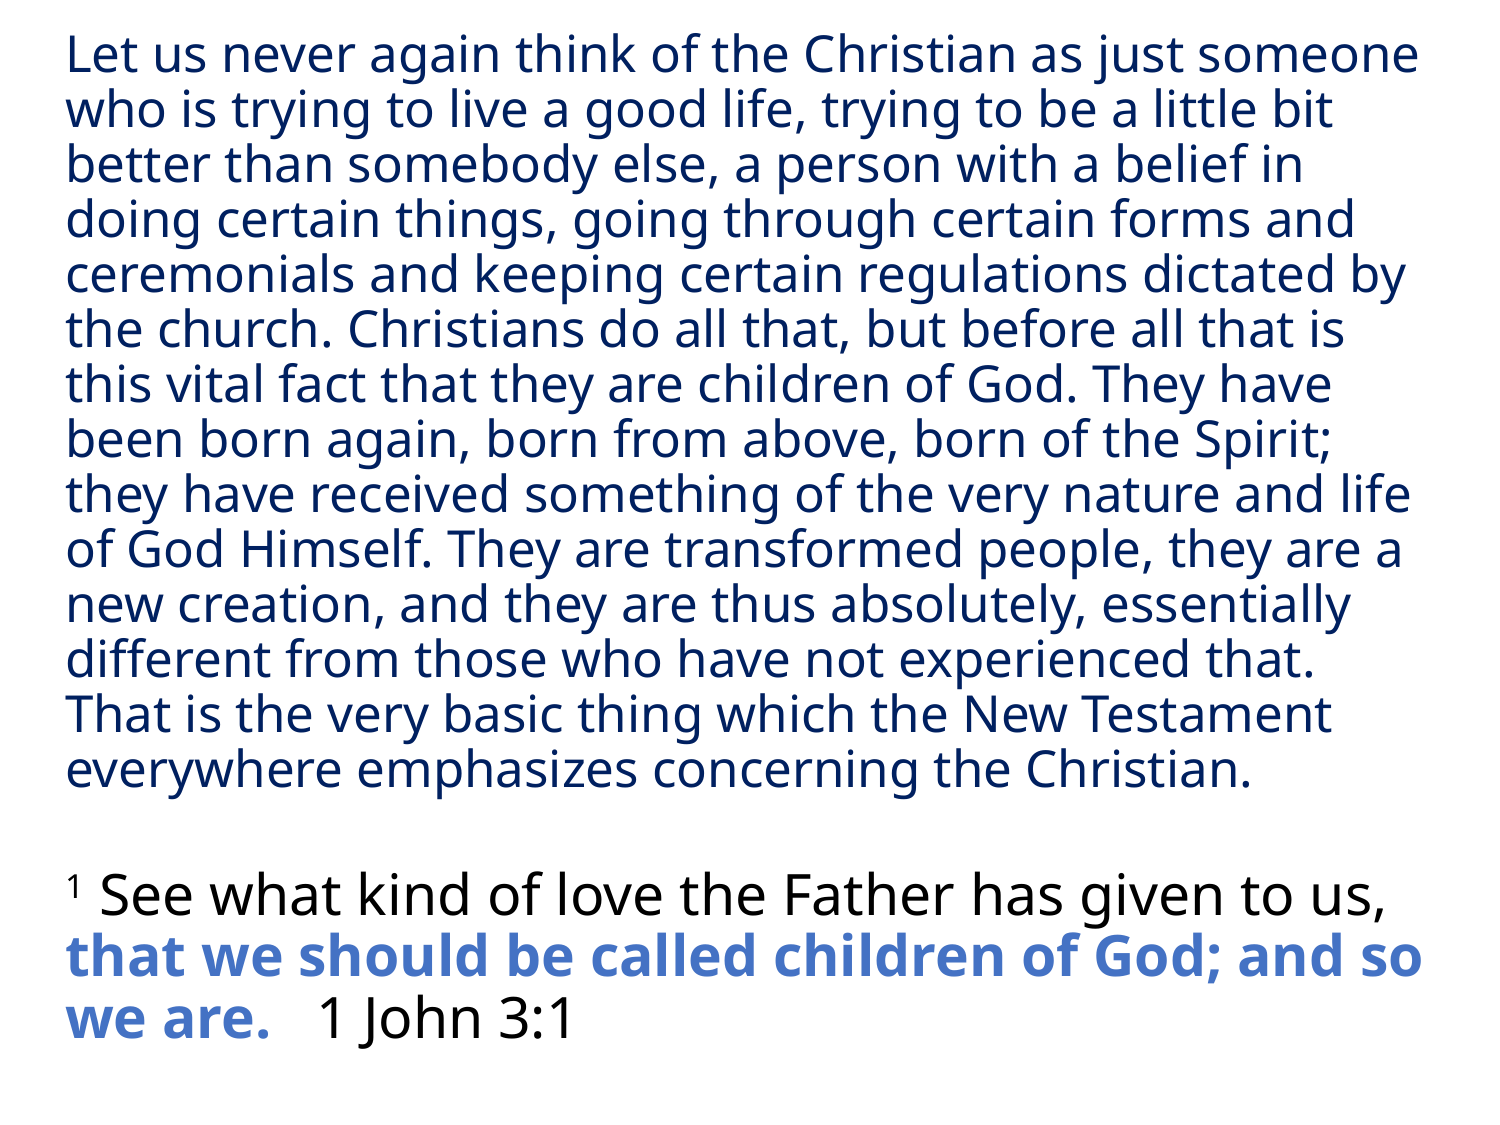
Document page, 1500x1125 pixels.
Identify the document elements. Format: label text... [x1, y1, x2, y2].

list Let us never again think of the Christian as just someone who is trying to live a good life, trying to be a little bit better than somebody else, a person with a belief in doing certain things, going through certain forms and ceremonials and keeping certain regulations dictated by the church. Christians do all that, but before all that is this vital fact that they are children of God. They have been born again, born from above, born of the Spirit; they have received something of the very nature and life of God Himself. They are transformed people, they are a new creation, and they are thus absolutely, essentially different from those who have not experienced that. That is the very basic thing which the New Testament everywhere emphasizes concerning the Christian. 1 See what kind of love the Father has given to us, that we should be called children of God; and so we are. 1 John 3:1 [50, 21, 1449, 1094]
